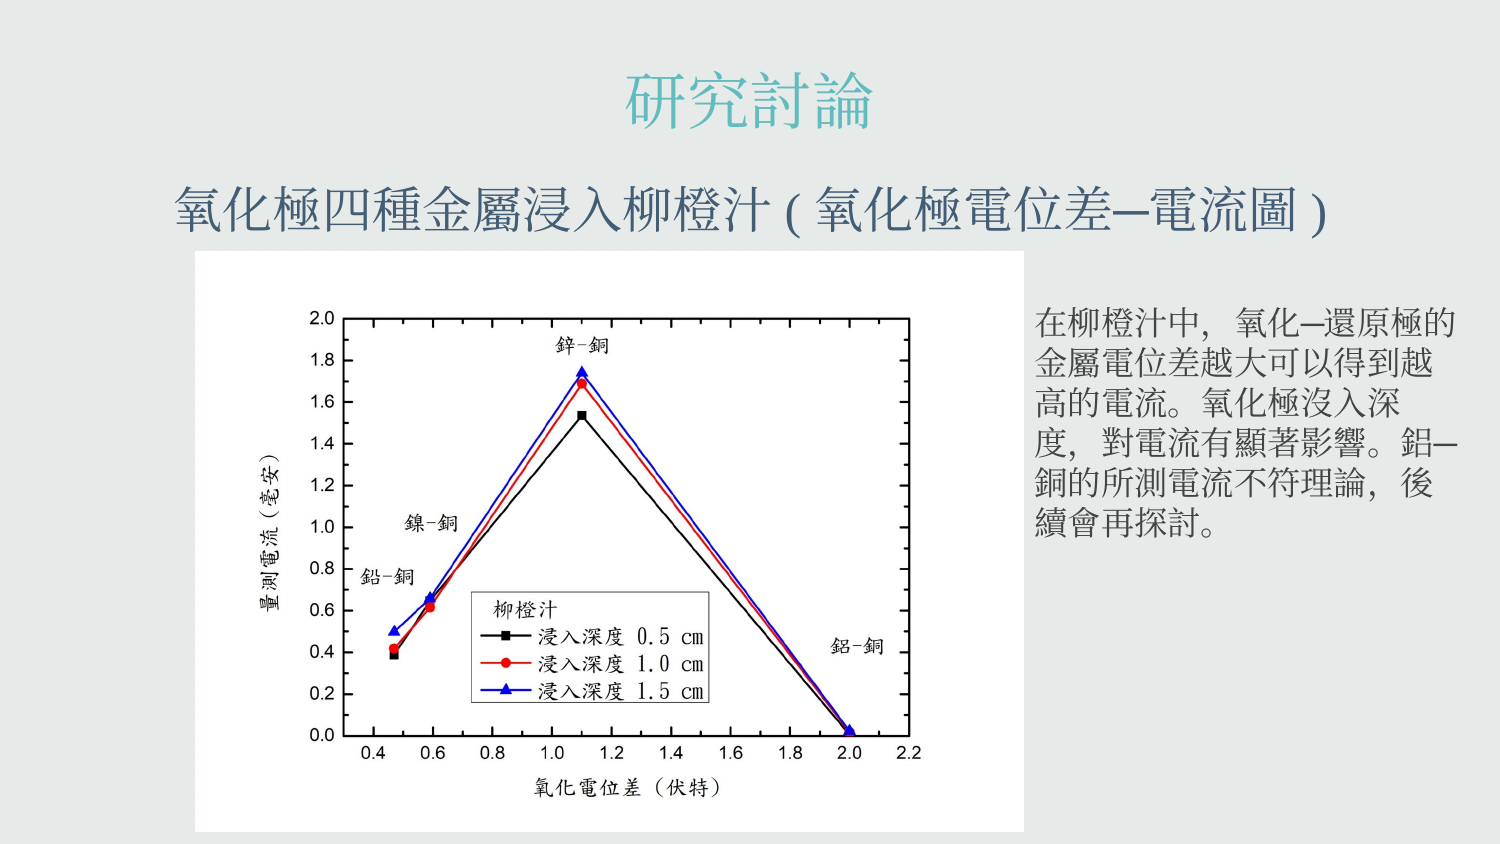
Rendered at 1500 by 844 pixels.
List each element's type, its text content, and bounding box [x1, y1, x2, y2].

list 氧化極四種金屬浸入柳橙汁(氧化極電位差─電流圖) [103, 179, 1397, 760]
text_box 在柳橙汁中，氧化─還原極的金屬電位差越大可以得到越高的電流。氧化極沒入深度，對電流有顯著影響。鋁─銅的所測電流不符理論，後續會再探討。 [1027, 296, 1473, 832]
title 研究討論 [303, 47, 1197, 180]
picture [195, 250, 1024, 832]
